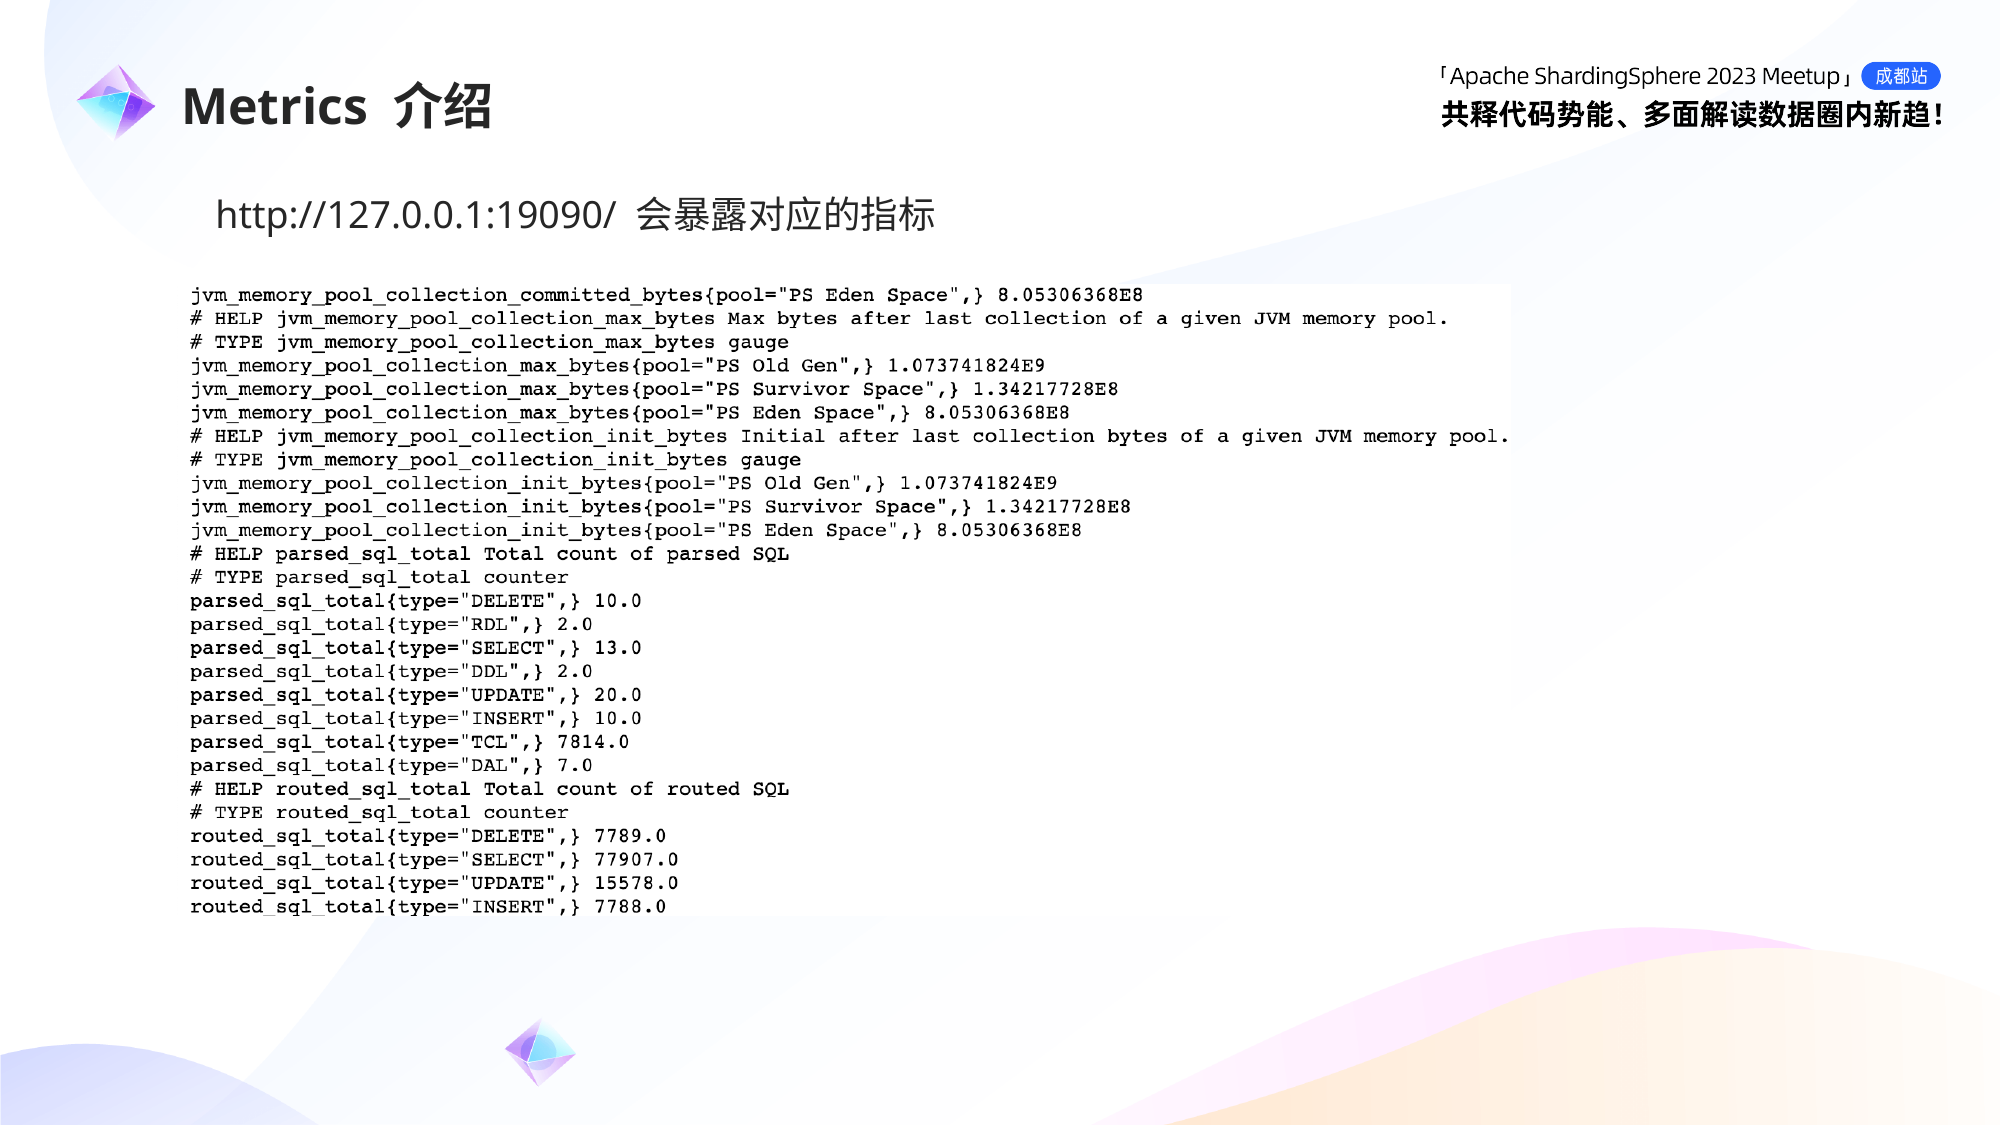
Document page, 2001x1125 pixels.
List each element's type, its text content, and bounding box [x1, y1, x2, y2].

picture [0, 0, 2000, 1125]
text_box Metrics 介绍 [166, 66, 778, 142]
text_box http://127.0.0.1:19090/ 会暴露对应的指标 [200, 183, 951, 244]
